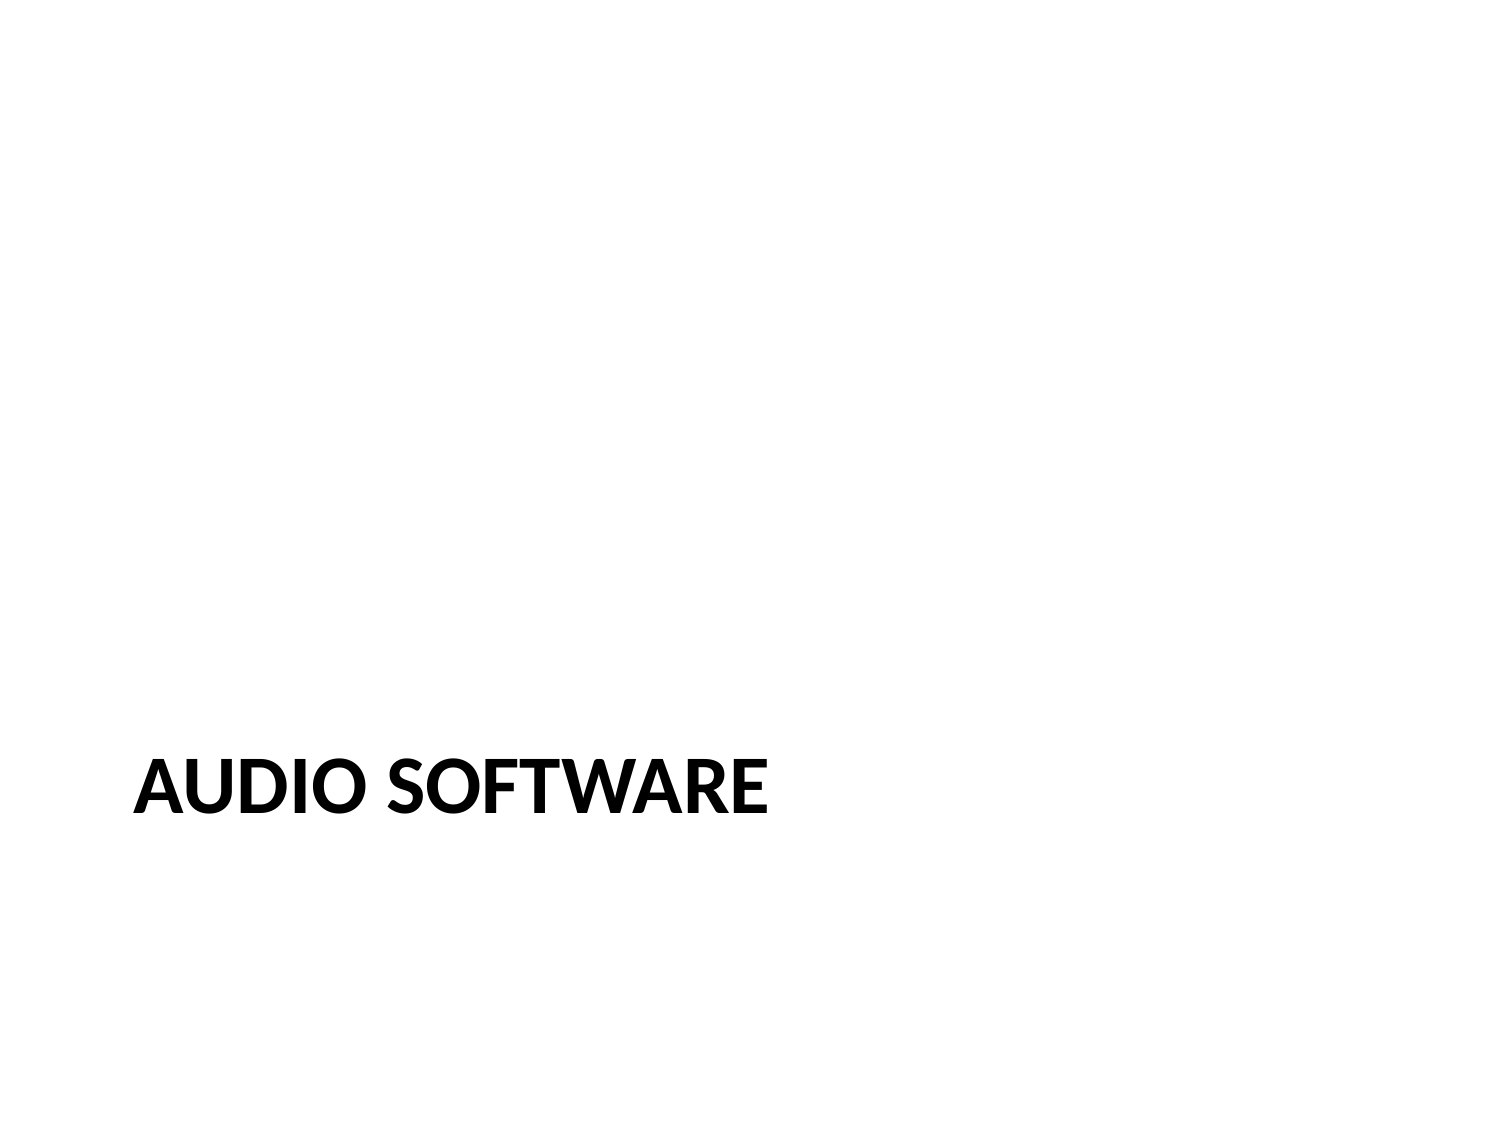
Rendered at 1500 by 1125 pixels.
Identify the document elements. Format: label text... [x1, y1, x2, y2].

title Audio Software [118, 722, 1394, 947]
